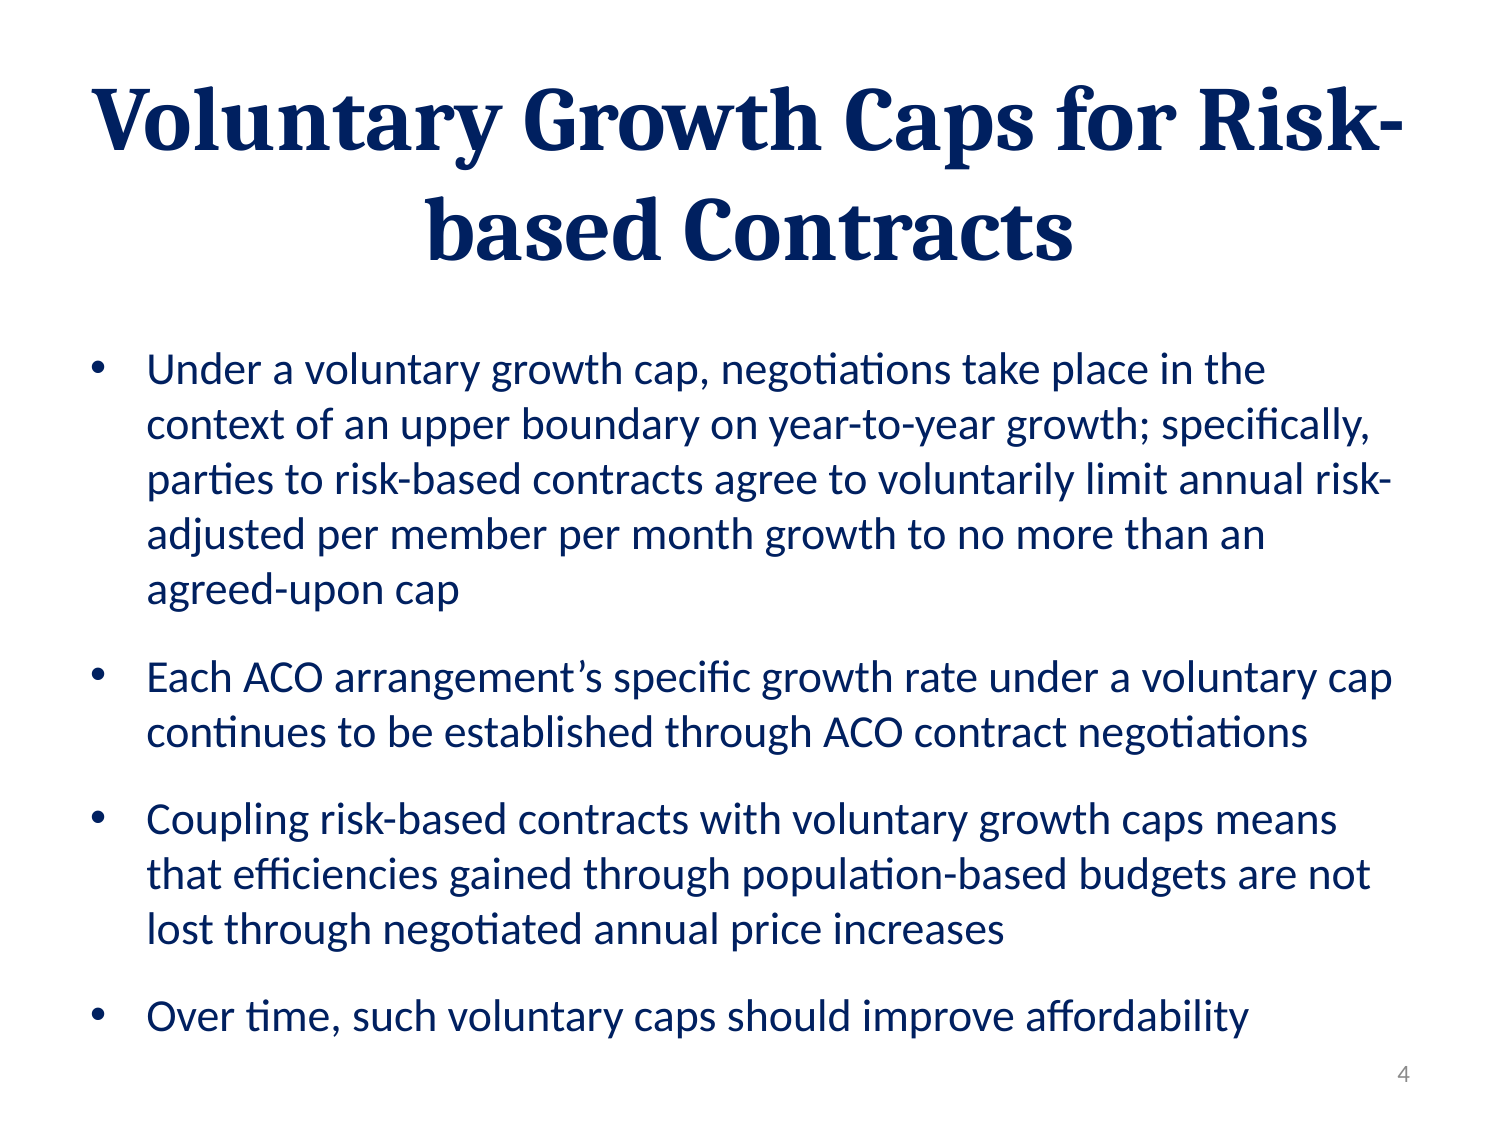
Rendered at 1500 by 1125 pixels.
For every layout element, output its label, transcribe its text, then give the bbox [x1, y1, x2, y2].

title Voluntary Growth Caps for Risk-based Contracts [0, 50, 1500, 288]
slide_number 4 [1074, 1042, 1425, 1103]
list Under a voluntary growth cap, negotiations take place in the context of an upper boundary on year-to-year growth; specifically, parties to risk-based contracts agree to voluntarily limit annual risk-adjusted per member per month growth to no more than an agreed-upon cap Each ACO arrangement’s specific growth rate under a voluntary cap continues to be established through ACO contract negotiations Coupling risk-based contracts with voluntary growth caps means that efficiencies gained through population-based budgets are not lost through negotiated annual price increases Over time, such voluntary caps should improve affordability [75, 299, 1425, 1063]
